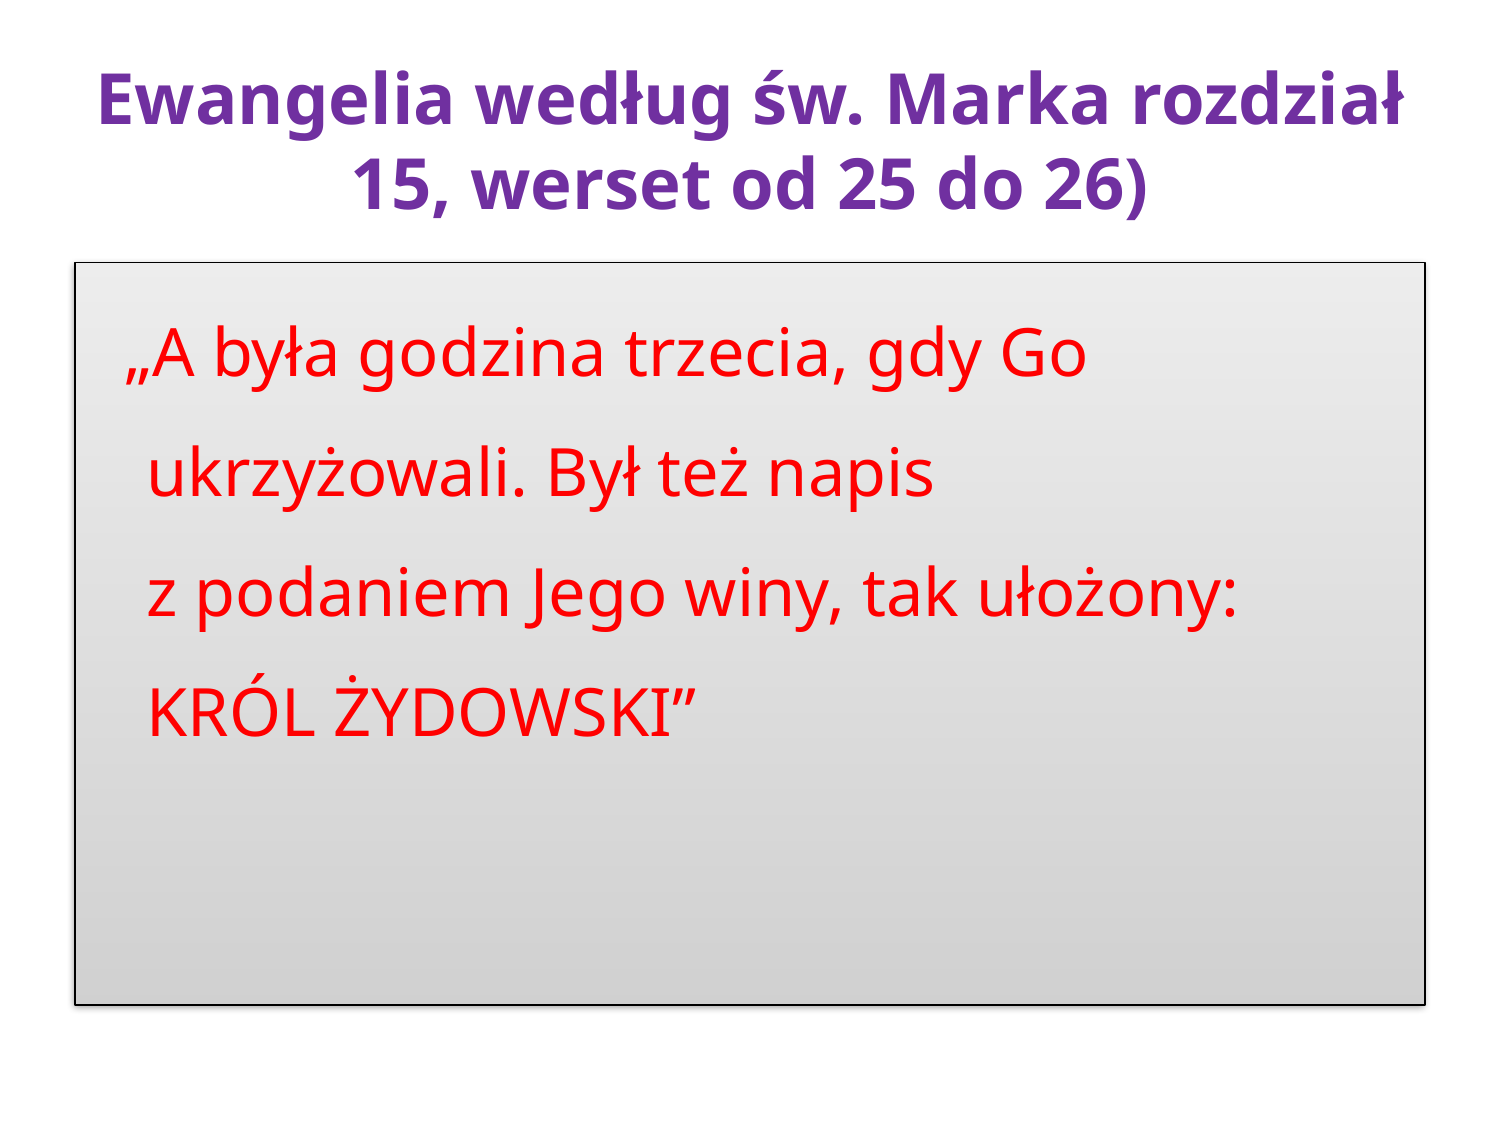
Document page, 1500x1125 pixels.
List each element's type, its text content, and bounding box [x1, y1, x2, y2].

title Ewangelia według św. Marka rozdział 15, werset od 25 do 26) [75, 45, 1425, 233]
list „A była godzina trzecia, gdy Go ukrzyżowali. Był też napis z podaniem Jego winy, tak ułożony: KRÓL ŻYDOWSKI” [74, 262, 1426, 1006]
